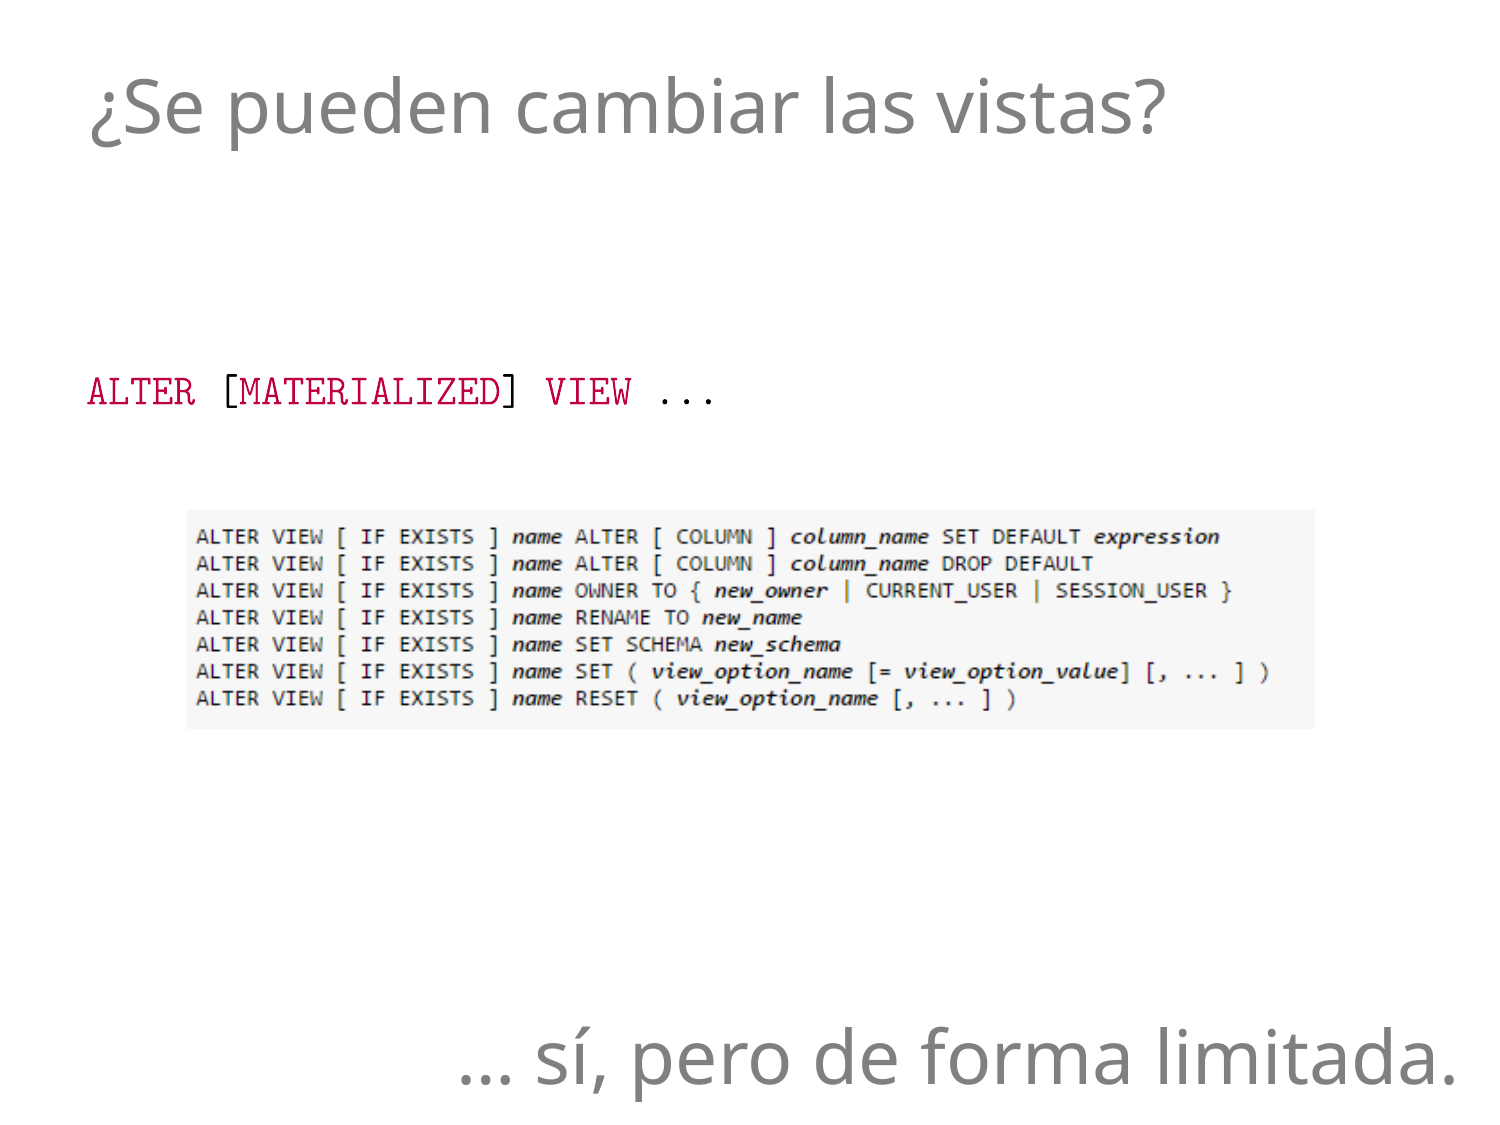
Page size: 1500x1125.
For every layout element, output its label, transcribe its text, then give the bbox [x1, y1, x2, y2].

picture [87, 374, 711, 408]
title ¿Se pueden cambiar las vistas? [75, 45, 1425, 163]
picture [187, 510, 1315, 730]
text_box … sí, pero de forma limitada. [124, 987, 1475, 1122]
